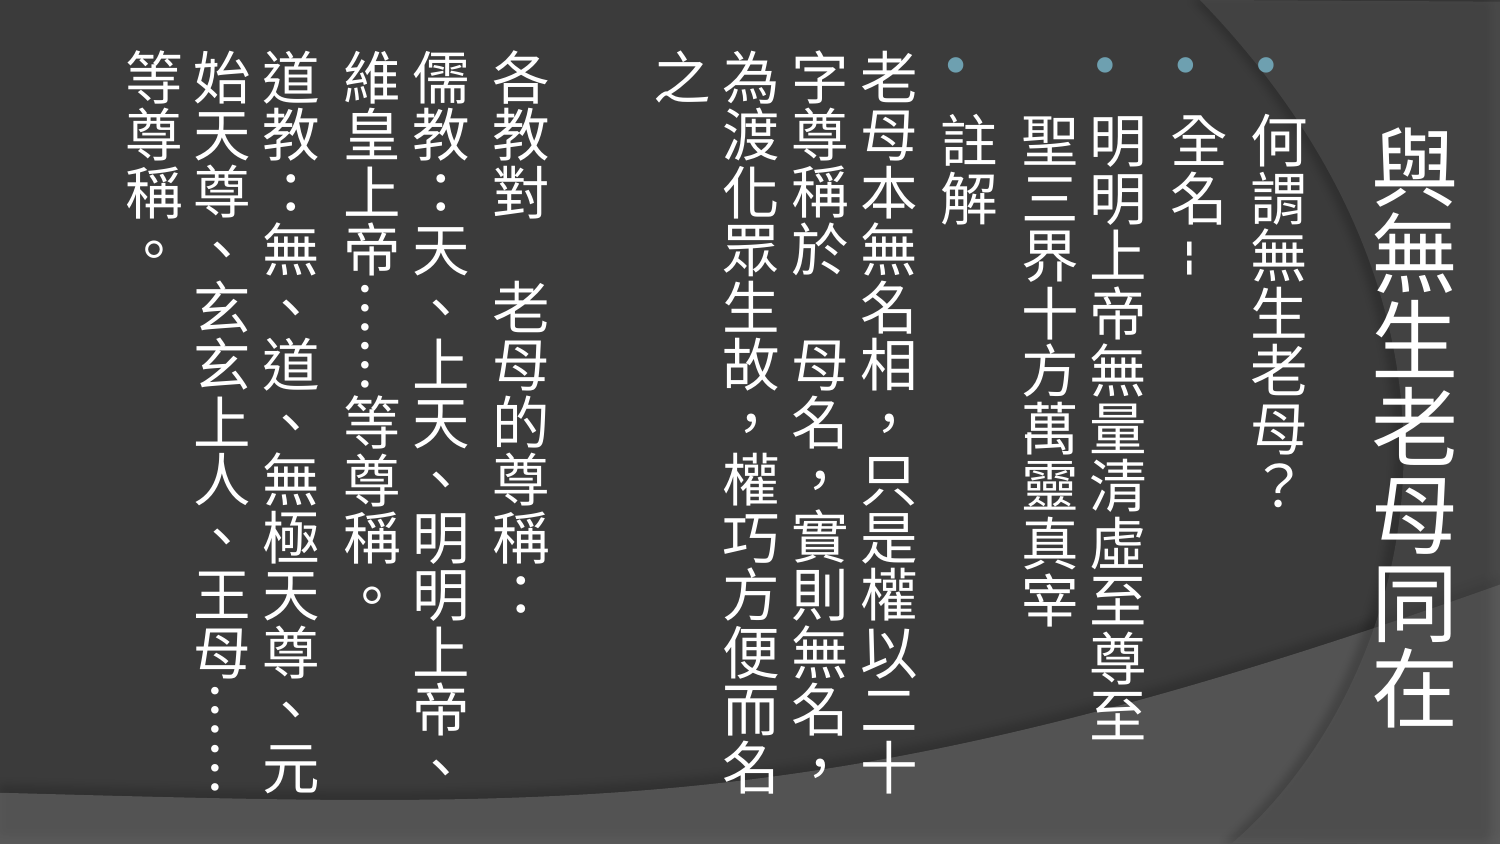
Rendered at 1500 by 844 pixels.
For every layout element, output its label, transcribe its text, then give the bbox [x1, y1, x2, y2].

list 何謂無生老母？ 全名-- 明明上帝無量清虛至尊至聖三界十方萬靈真宰 註解 老母本無名相，只是權以二十字尊稱於 母名，實則無名，為渡化眾生故，權巧方便而名之 各教對 老母的尊稱： 儒教：天、上天、明明上帝、維皇上帝……等尊稱。 道教：無、道、無極天尊、元始天尊、玄玄上人、王母……等尊稱。 [29, 33, 1329, 812]
title 與無生老母同在 [1352, 43, 1473, 812]
